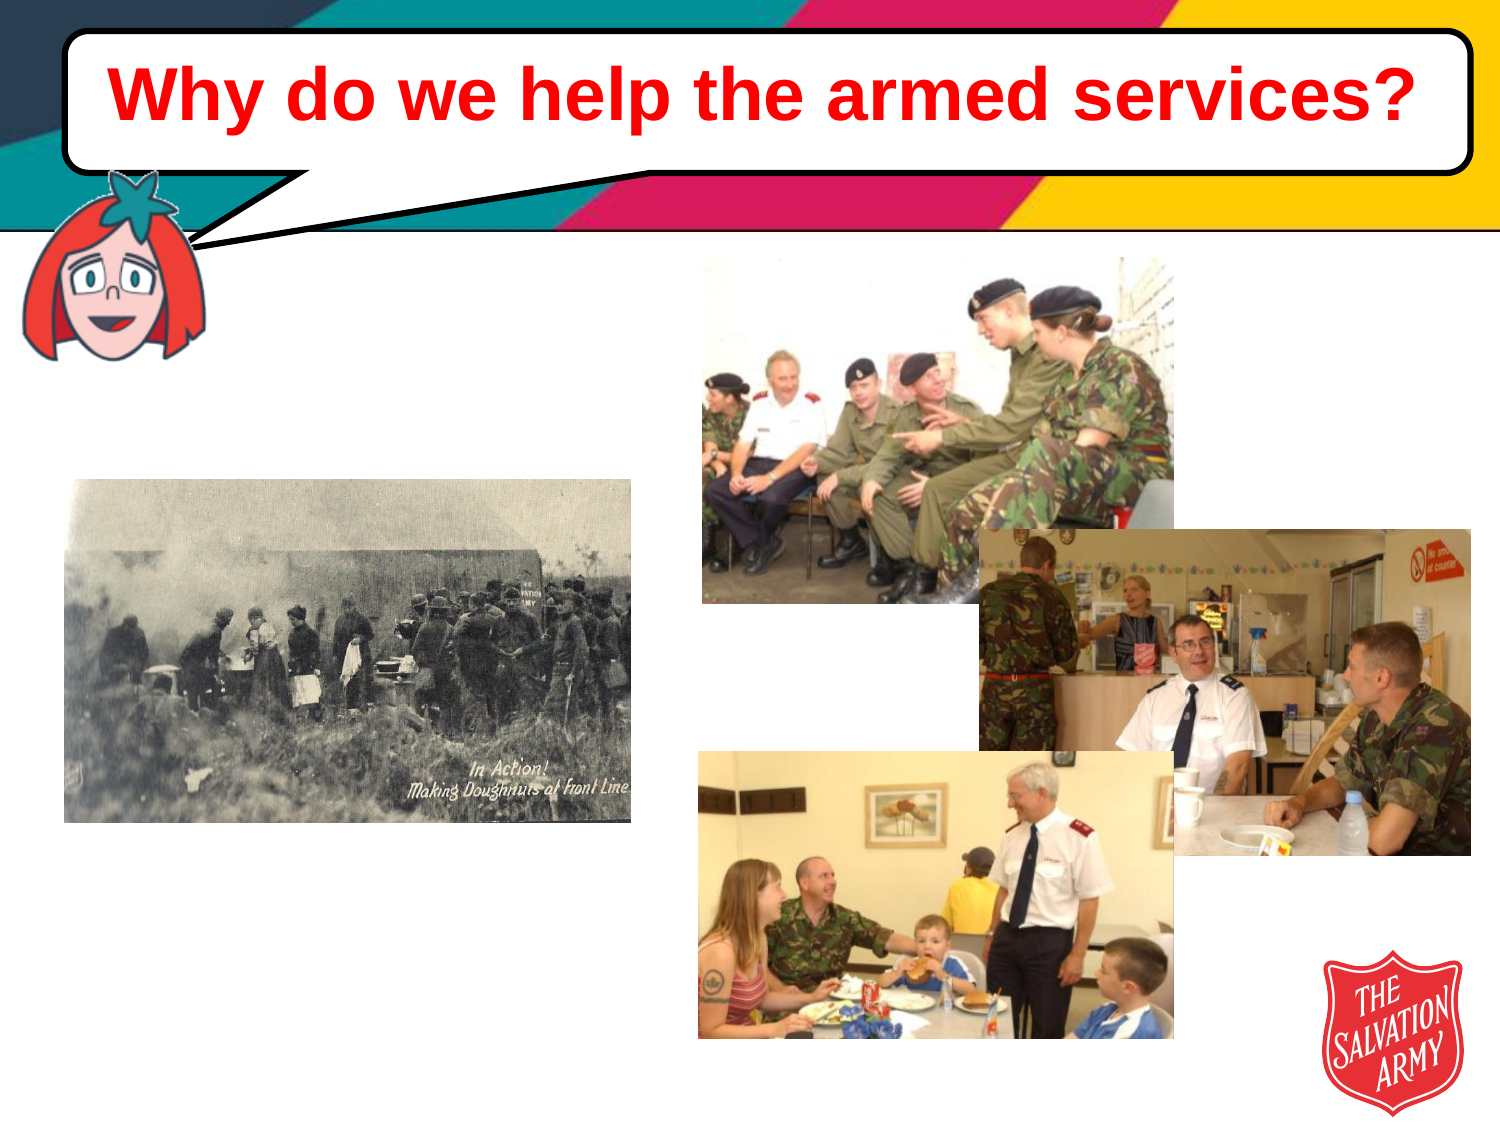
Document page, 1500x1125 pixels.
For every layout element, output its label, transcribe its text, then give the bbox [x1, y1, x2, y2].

picture [64, 479, 631, 823]
picture [698, 257, 1471, 1039]
picture [0, 0, 1500, 395]
text_box Why do we help the armed services? [64, 30, 1471, 241]
picture [1316, 947, 1470, 1120]
